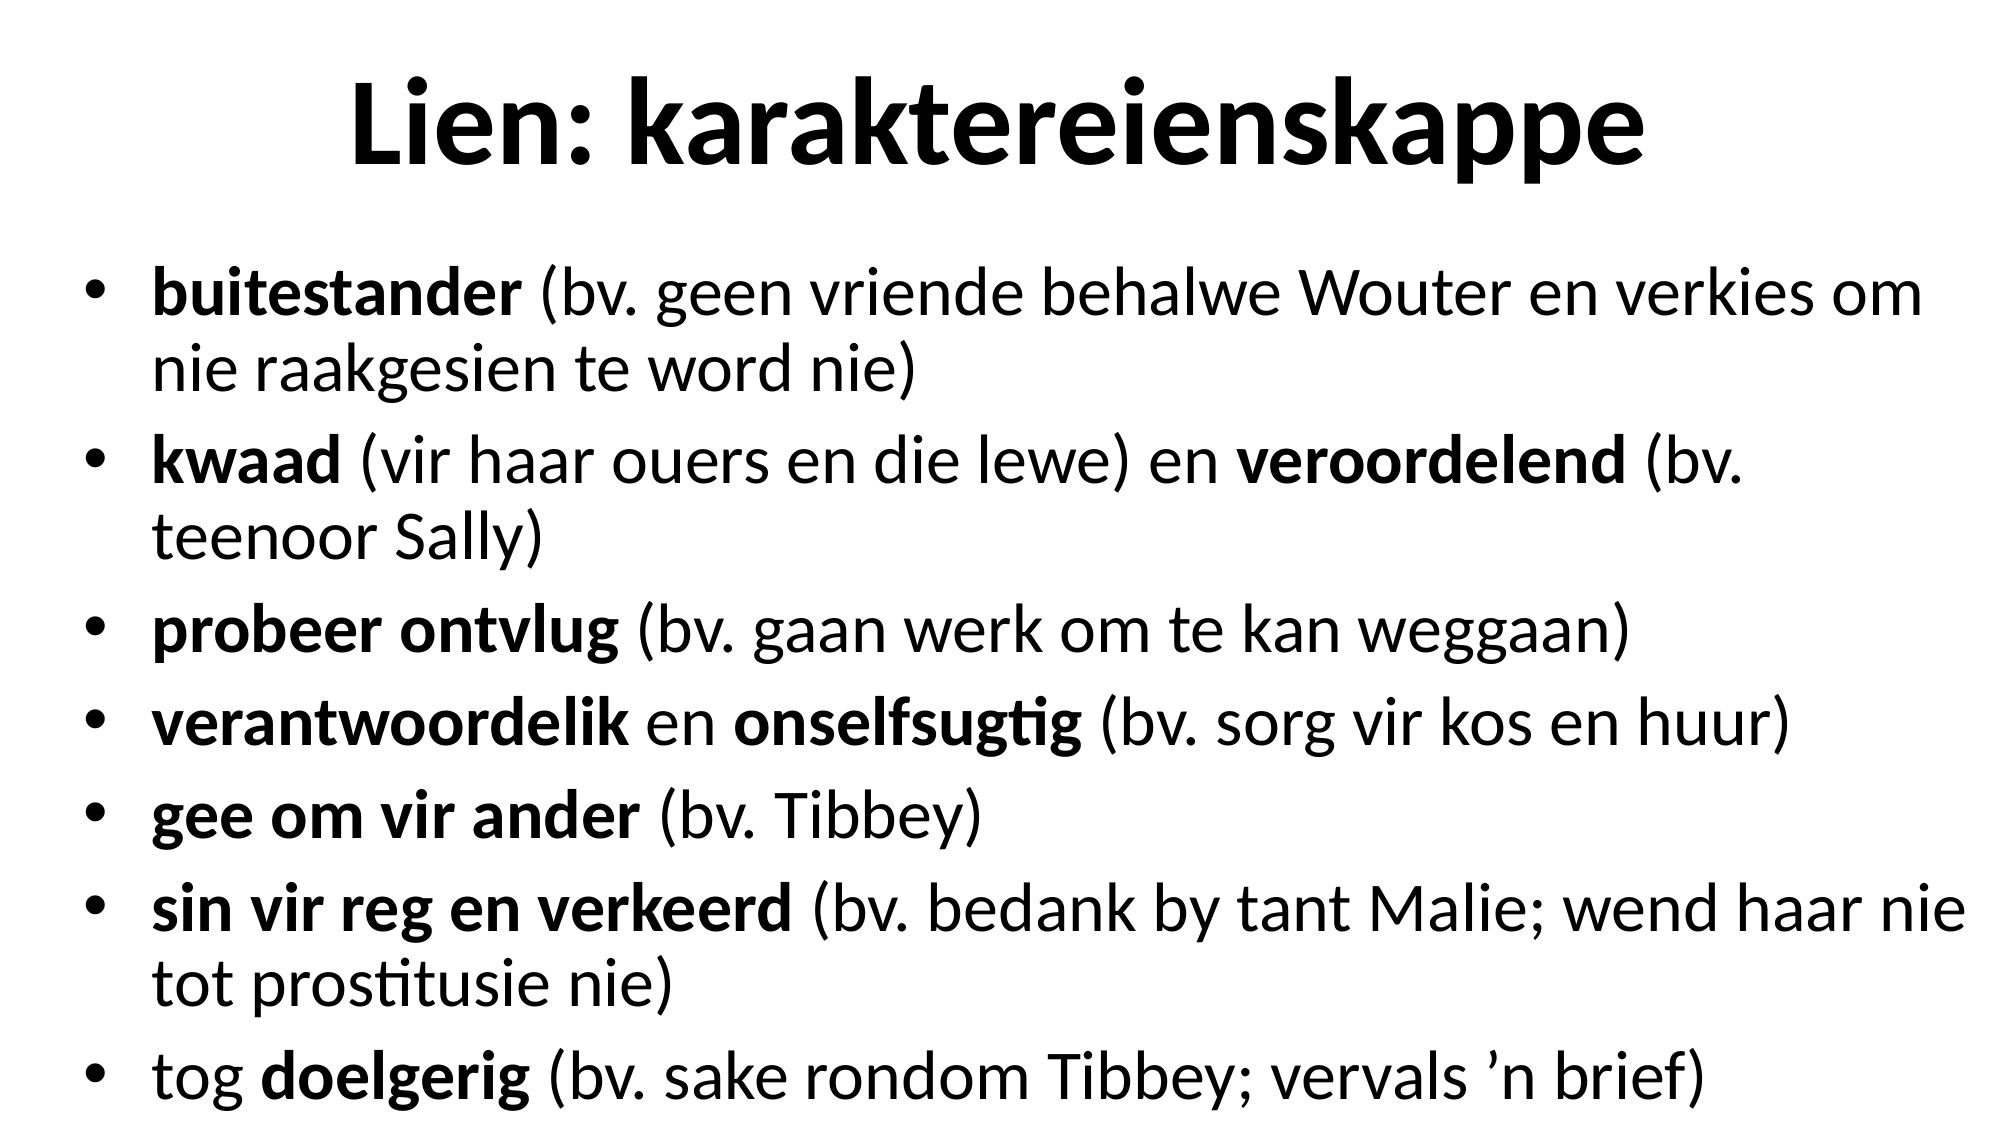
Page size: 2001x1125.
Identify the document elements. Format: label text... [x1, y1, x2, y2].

list buitestander (bv. geen vriende behalwe Wouter en verkies om nie raakgesien te word nie) kwaad (vir haar ouers en die lewe) en veroordelend (bv. teenoor Sally) probeer ontvlug (bv. gaan werk om te kan weggaan) verantwoordelik en onselfsugtig (bv. sorg vir kos en huur) gee om vir ander (bv. Tibbey) sin vir reg en verkeerd (bv. bedank by tant Malie; wend haar nie tot prostitusie nie) tog doelgerig (bv. sake rondom Tibbey; vervals ’n brief) [68, 247, 2000, 1125]
title Lien: karaktereienskappe [0, 0, 2000, 248]
